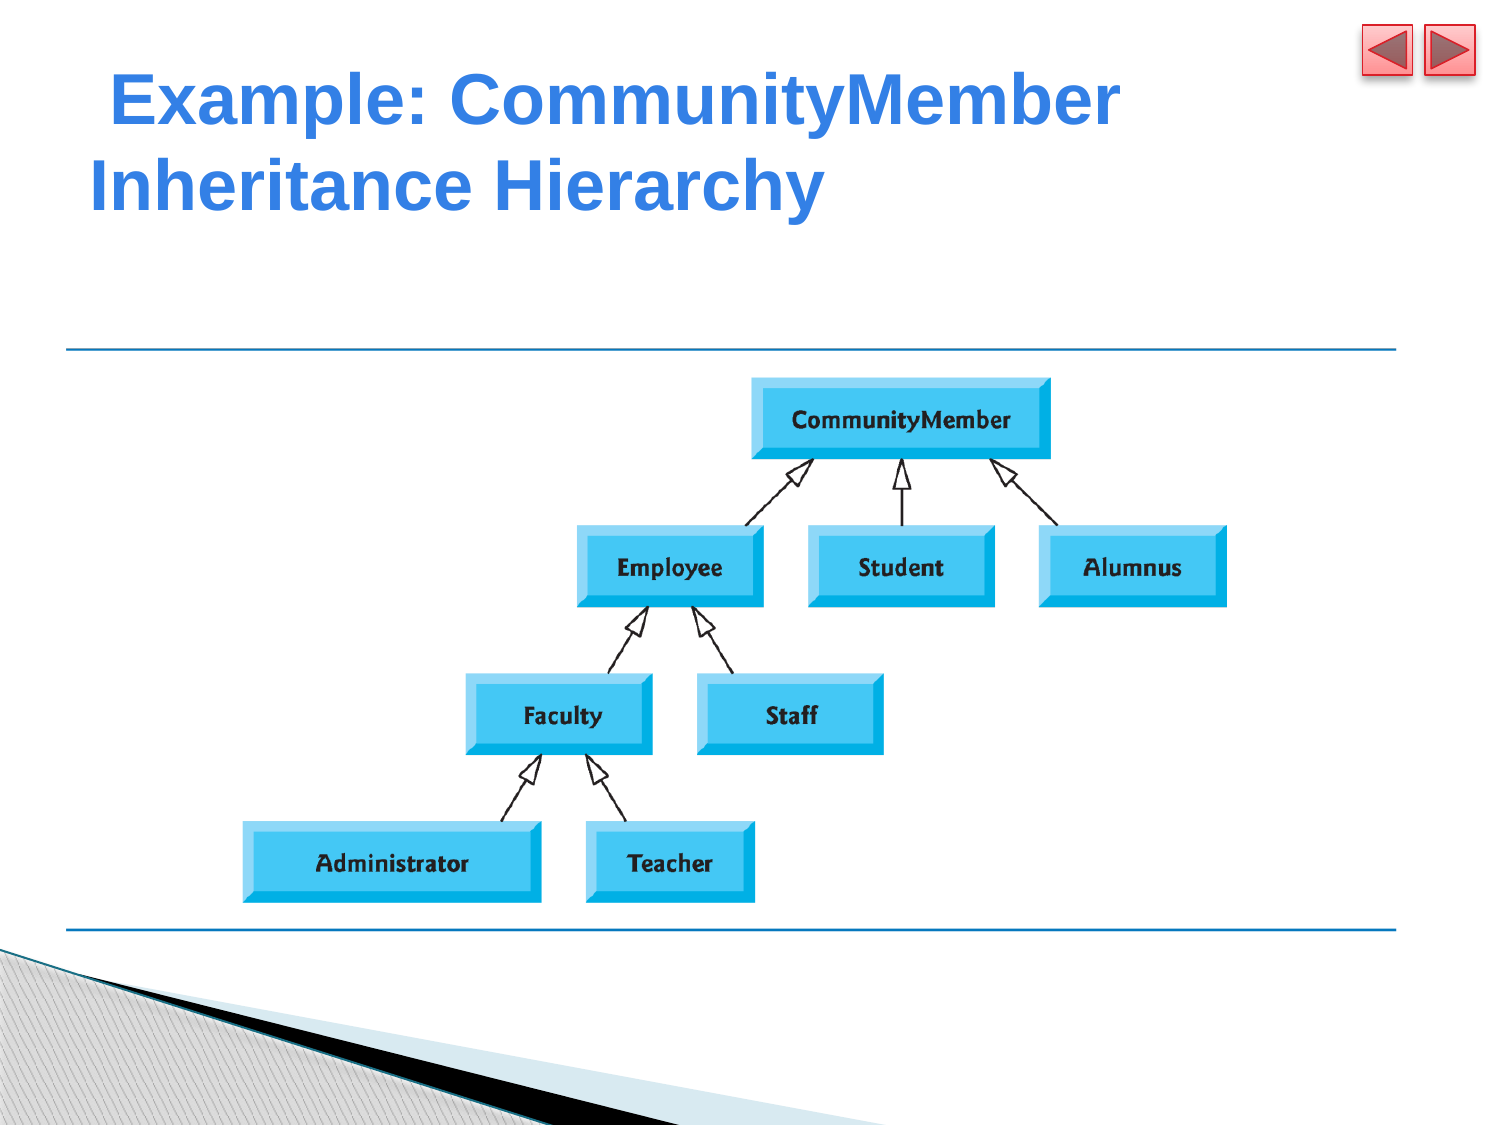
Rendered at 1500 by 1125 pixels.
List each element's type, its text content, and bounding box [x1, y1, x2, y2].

picture [0, 260, 1495, 941]
title Example: CommunityMember Inheritance Hierarchy [75, 45, 1425, 233]
